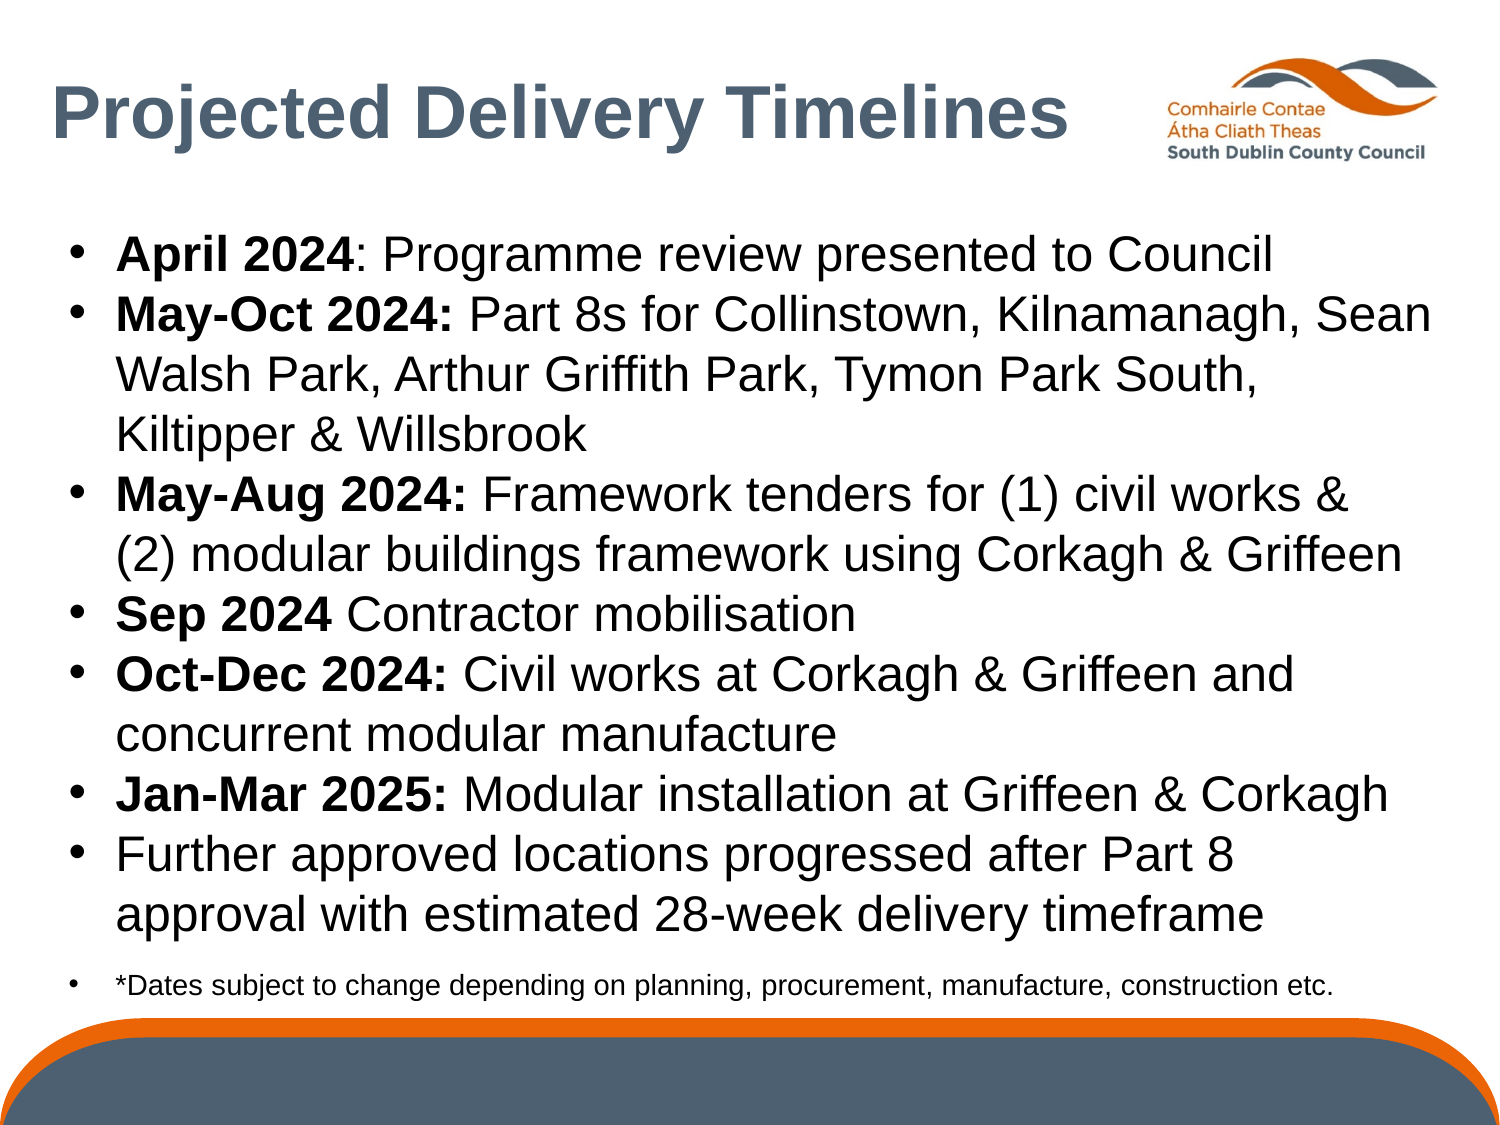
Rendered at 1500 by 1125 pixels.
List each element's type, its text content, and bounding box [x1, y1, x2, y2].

text_box April 2024: Programme review presented to Council May-Oct 2024: Part 8s for Collinstown, Kilnamanagh, Sean Walsh Park, Arthur Griffith Park, Tymon Park South, Kiltipper & Willsbrook May-Aug 2024: Framework tenders for (1) civil works & (2) modular buildings framework using Corkagh & Griffeen Sep 2024 Contractor mobilisation Oct-Dec 2024: Civil works at Corkagh & Griffeen and concurrent modular manufacture Jan-Mar 2025: Modular installation at Griffeen & Corkagh Further approved locations progressed after Part 8 approval with estimated 28-week delivery timeframe *Dates subject to change depending on planning, procurement, manufacture, construction etc. [68, 211, 1438, 1001]
title Projected Delivery Timelines [49, 61, 1105, 252]
picture [1111, 1, 1494, 215]
